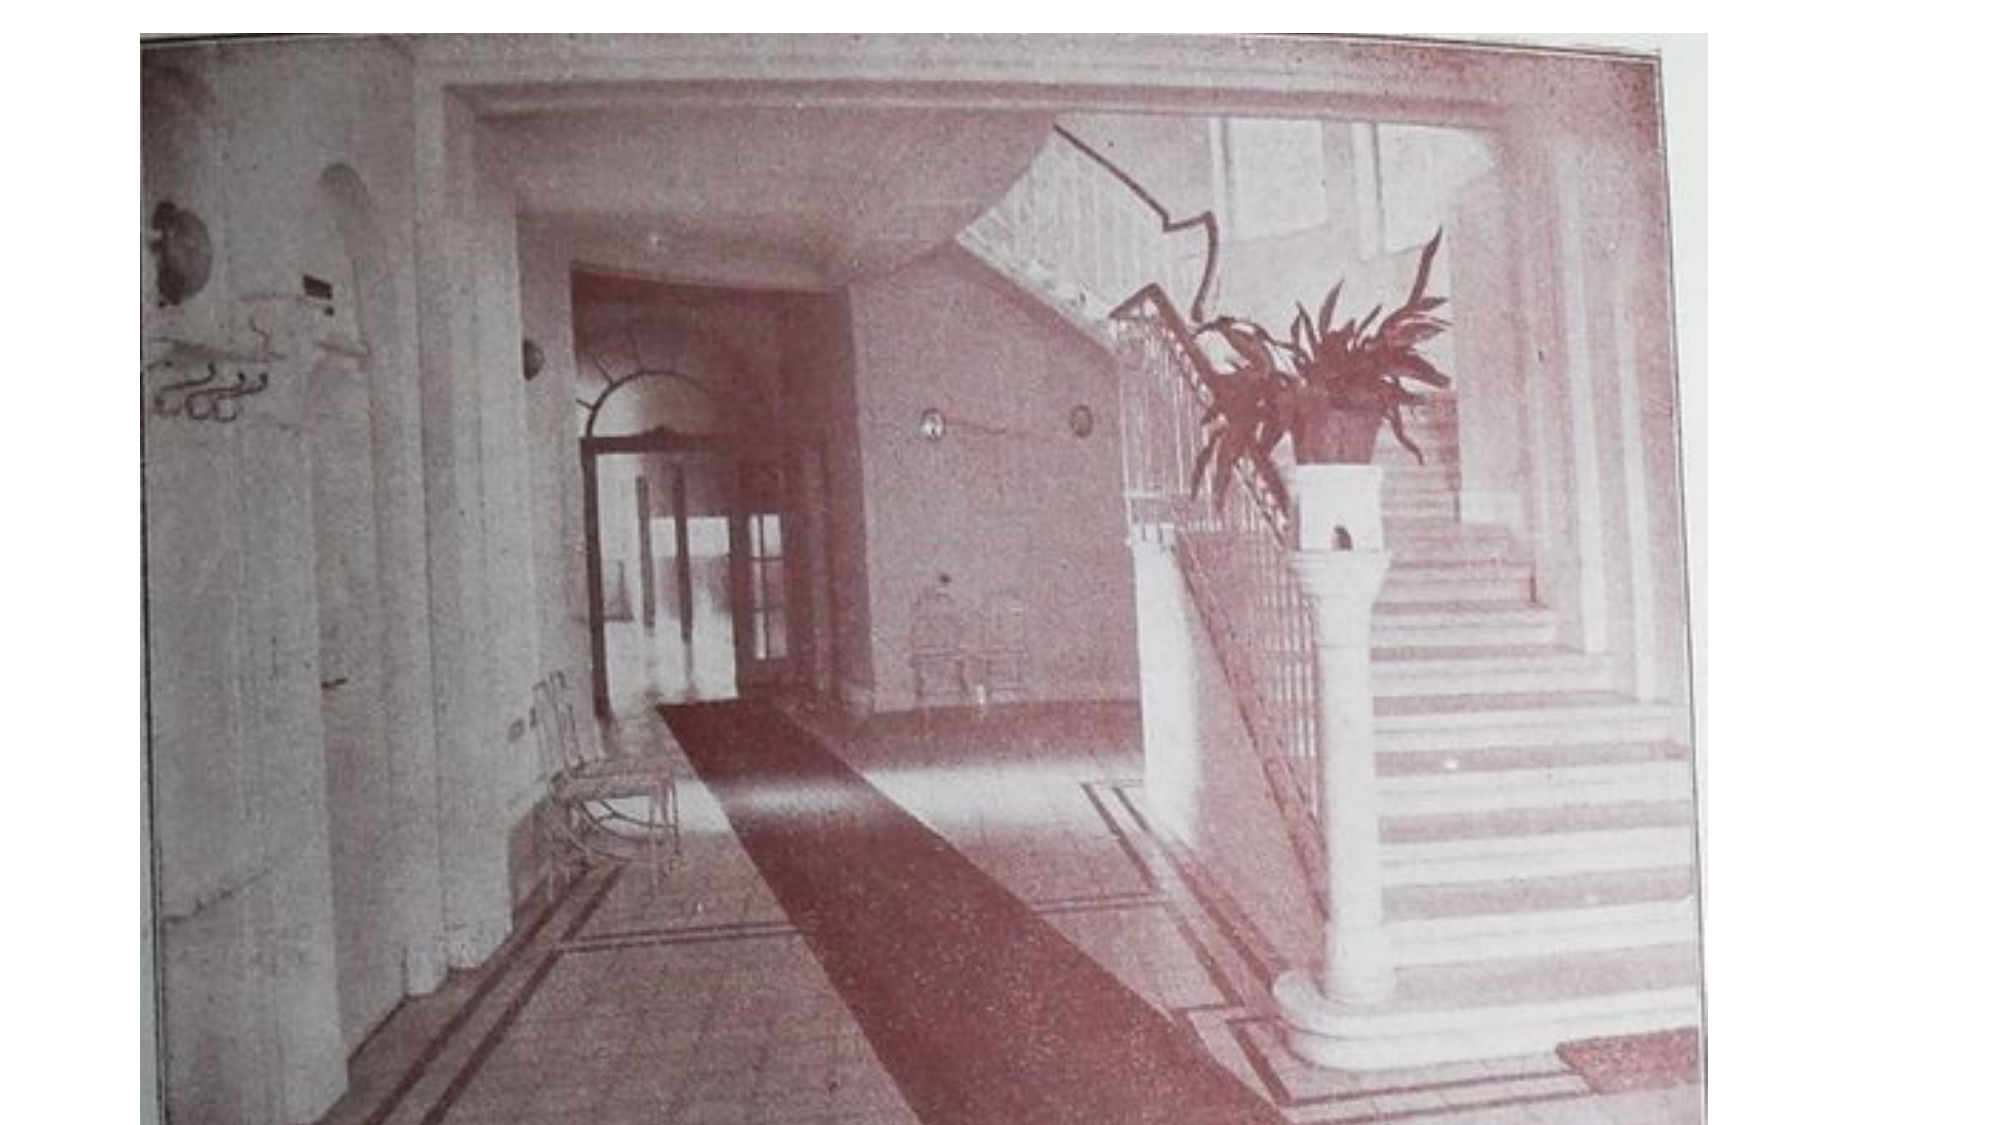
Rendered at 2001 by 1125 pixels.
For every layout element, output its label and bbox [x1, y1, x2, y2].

picture [140, 33, 1708, 1125]
